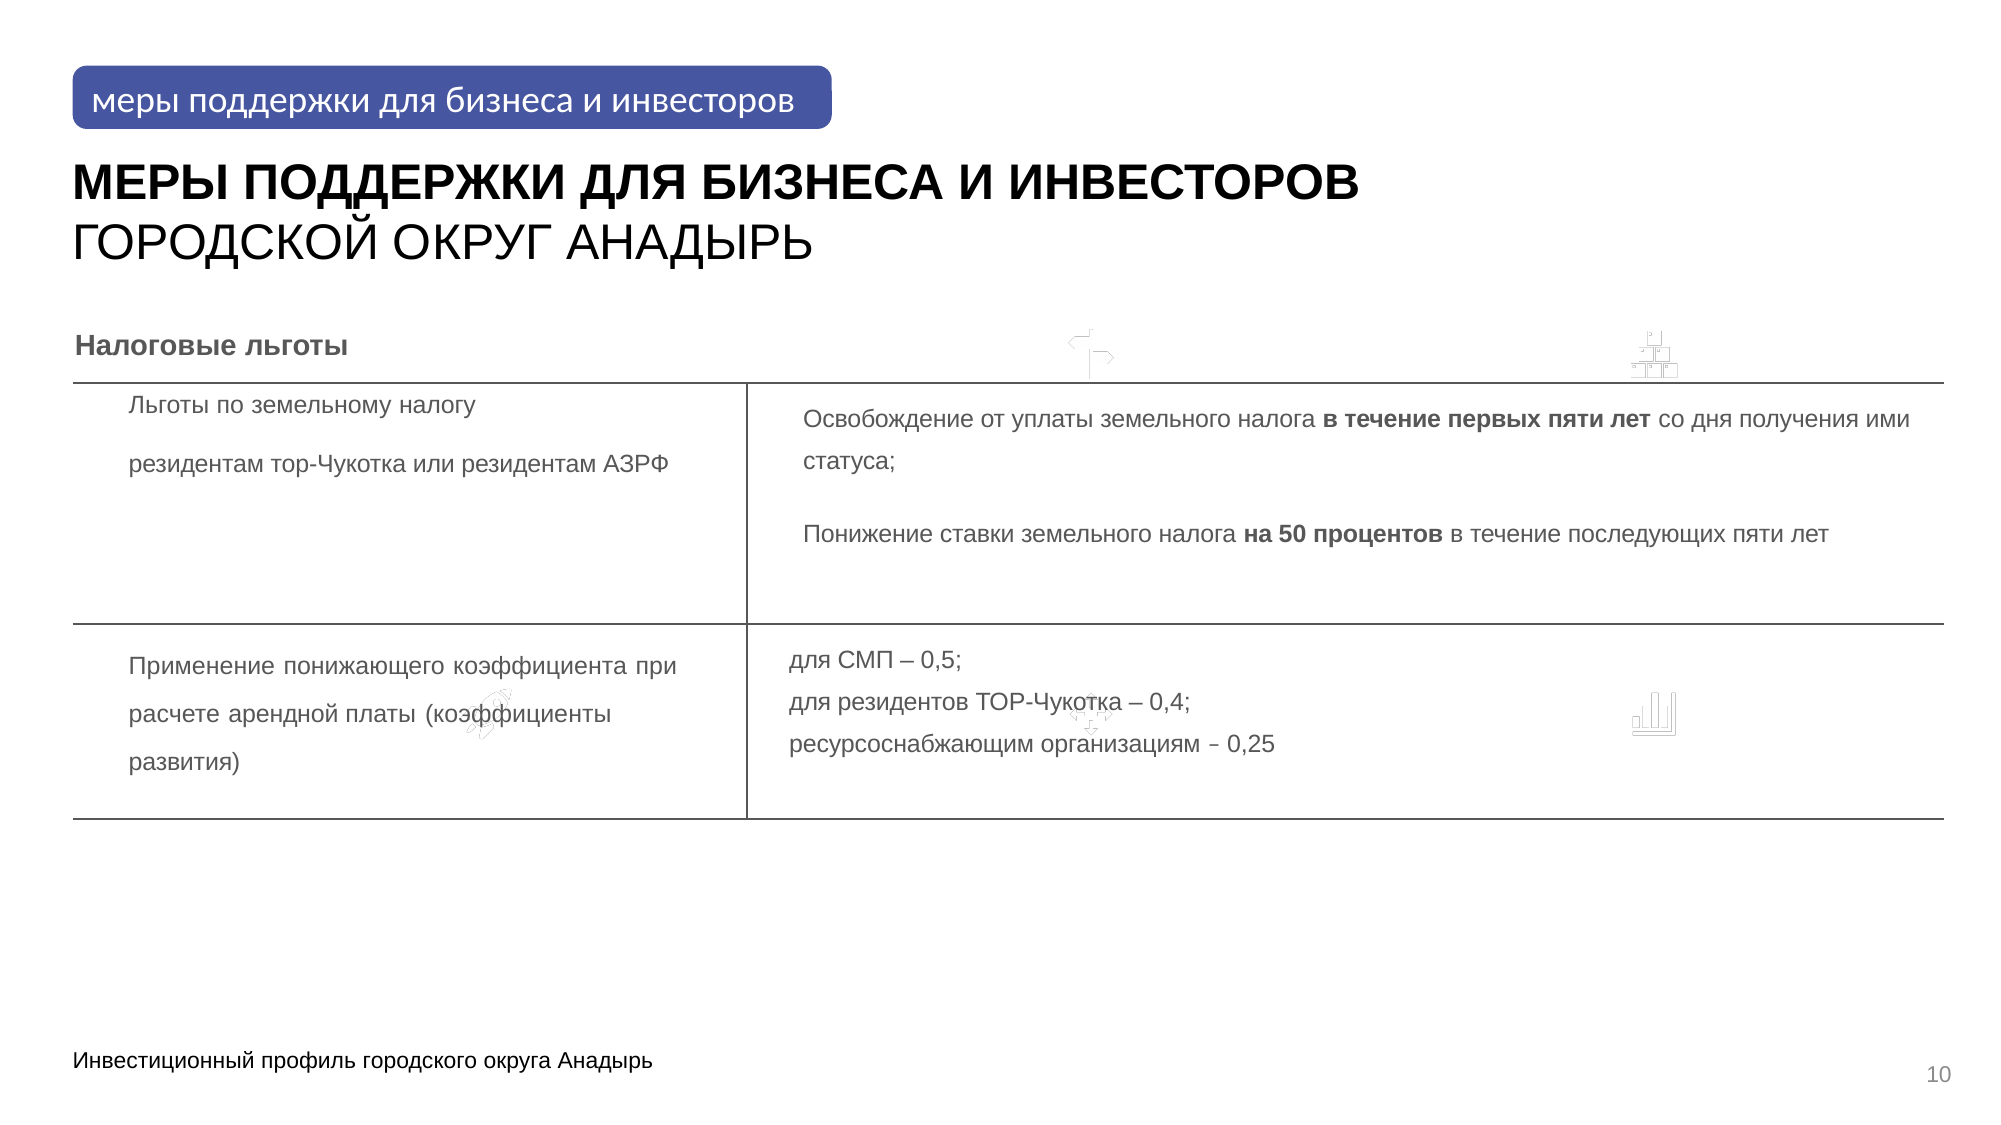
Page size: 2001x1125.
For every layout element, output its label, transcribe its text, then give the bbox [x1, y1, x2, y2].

picture [1624, 684, 1684, 744]
table_header Льготы по земельному налогу резидентам тор-Чукотка или резидентам АЗРФ [73, 384, 746, 623]
table_cell для СМП – 0,5; для резидентов ТОР-Чукотка – 0,4; ресурсоснабжающим организациям – 0,25 [748, 625, 1944, 818]
slide_number 10 [1516, 1043, 1967, 1104]
table_cell Применение понижающего коэффициента при расчете арендной платы (коэффициенты развития) [73, 625, 746, 818]
text_box Инвестиционный профиль городского округа Анадырь [72, 1045, 1576, 1074]
text_box меры поддержки для бизнеса и инвесторов [71, 64, 833, 131]
picture [1061, 684, 1121, 744]
table_header Освобождение от уплаты земельного налога в течение первых пяти лет со дня получения ими статуса; Понижение ставки земельного налога на 50 процентов в течение последующих пяти лет [748, 384, 1944, 623]
picture [456, 684, 516, 744]
text_box Налоговые льготы [72, 324, 530, 362]
picture [1624, 324, 1684, 384]
text_box МЕРЫ ПОДДЕРЖКИ ДЛЯ БИЗНЕСА И ИНВЕСТОРОВ ГОРОДСКОЙ ОКРУГ АНАДЫРЬ [72, 149, 1944, 270]
picture [1061, 324, 1121, 384]
